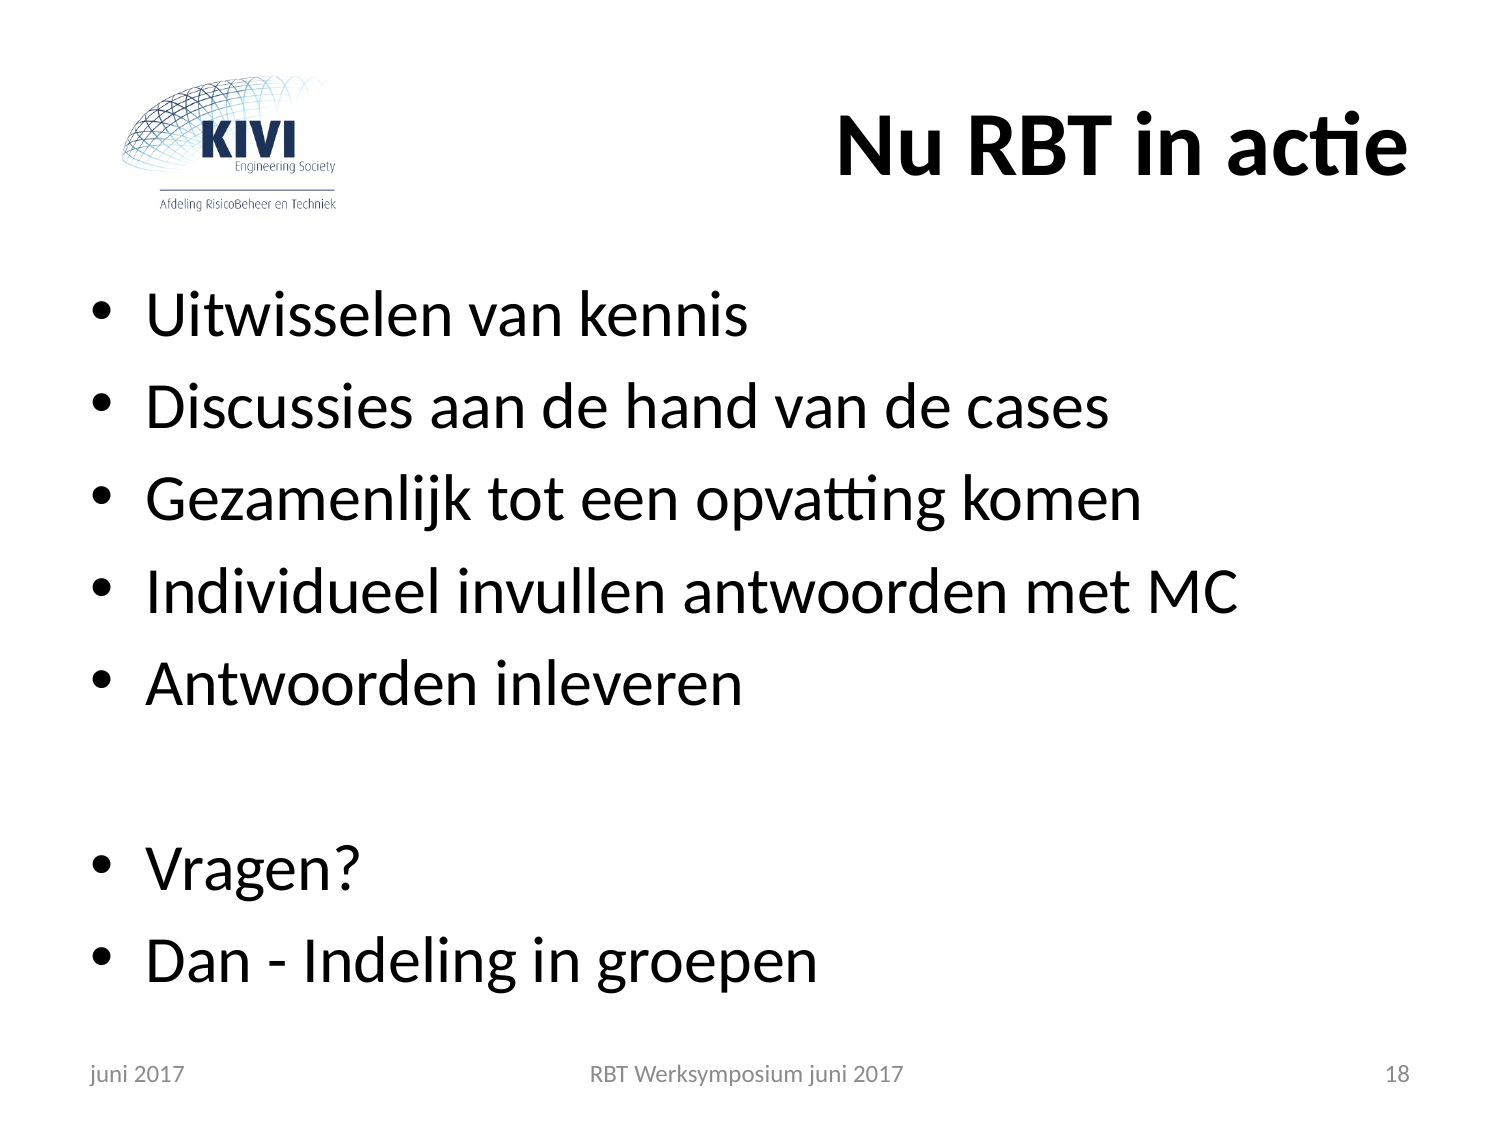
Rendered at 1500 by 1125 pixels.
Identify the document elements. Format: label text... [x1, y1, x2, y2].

footer RBT Werksymposium juni 2017 [512, 1042, 988, 1103]
picture [111, 66, 349, 244]
slide_number 18 [1074, 1042, 1425, 1103]
list Uitwisselen van kennis Discussies aan de hand van de cases Gezamenlijk tot een opvatting komen Individueel invullen antwoorden met MC Antwoorden inleveren Vragen? Dan - Indeling in groepen [75, 262, 1425, 1005]
slide_number juni 2017 [75, 1042, 425, 1103]
title Nu RBT in actie [75, 45, 1425, 233]
